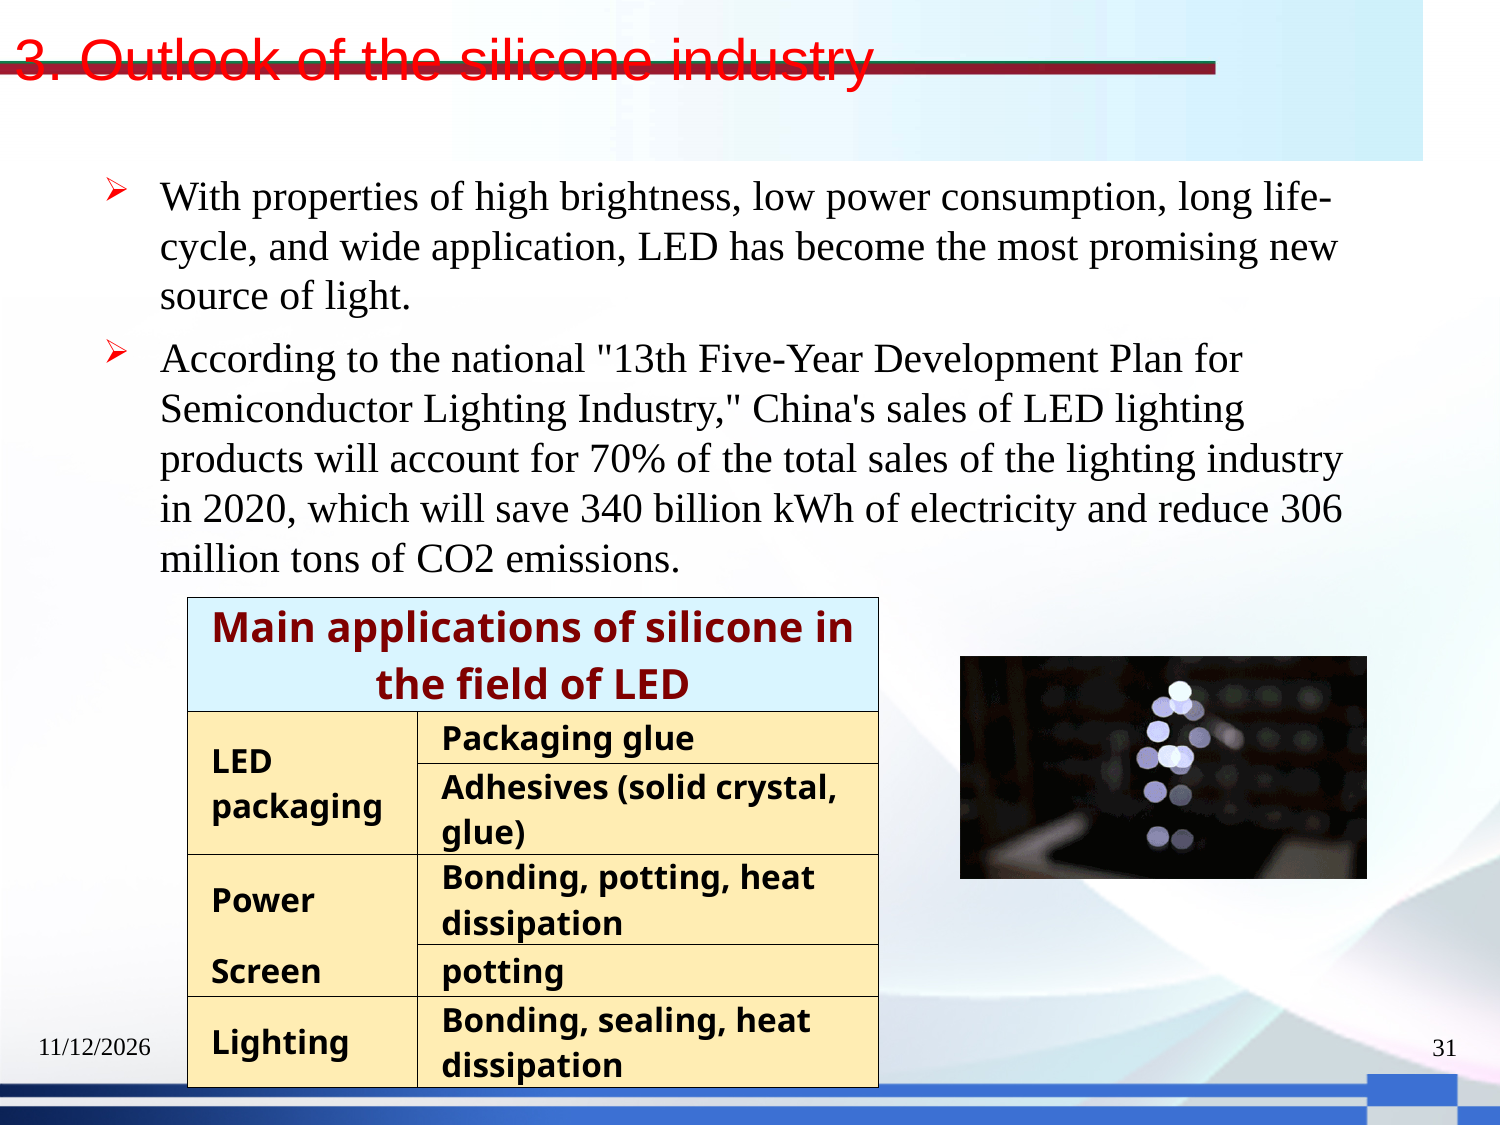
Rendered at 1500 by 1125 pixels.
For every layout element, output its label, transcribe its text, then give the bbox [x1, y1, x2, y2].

table_cell Packaging glue [418, 712, 878, 763]
table_cell Power [188, 855, 417, 945]
table_cell potting [418, 945, 878, 996]
text_box With properties of high brightness, low power consumption, long life-cycle, and wide application, LED has become the most promising new source of light. According to the national "13th Five-Year Development Plan for Semiconductor Lighting Industry," China's sales of LED lighting products will account for 70% of the total sales of the lighting industry in 2020, which will save 340 billion kWh of electricity and reduce 306 million tons of CO2 emissions. [88, 160, 1378, 501]
table_cell Adhesives (solid crystal, glue) [418, 764, 878, 854]
table_cell Bonding, potting, heat dissipation [418, 855, 878, 944]
table_cell Screen [188, 945, 417, 996]
table_header Main applications of silicone in the field of LED [188, 598, 878, 711]
table_cell LED packaging [188, 712, 417, 854]
table_cell Bonding, sealing, heat dissipation [418, 997, 878, 1087]
table_cell Lighting [188, 997, 417, 1087]
text_box 3. Outlook of the silicone industry [0, 9, 903, 98]
picture [0, 161, 1500, 1125]
